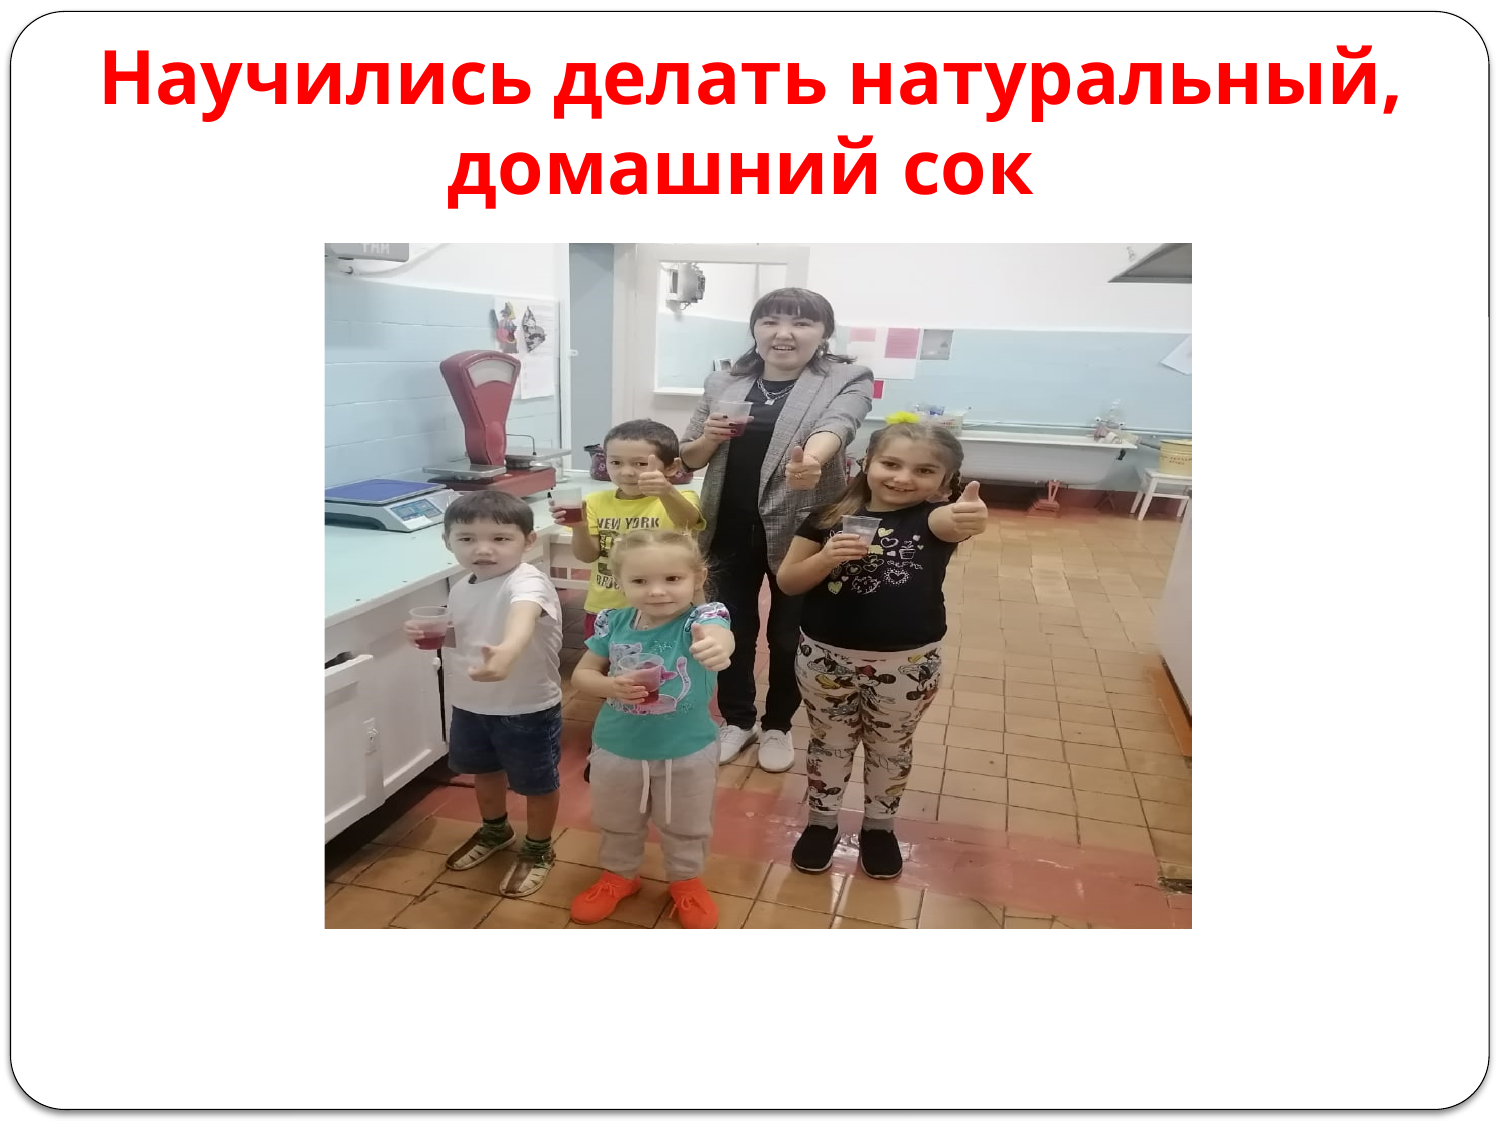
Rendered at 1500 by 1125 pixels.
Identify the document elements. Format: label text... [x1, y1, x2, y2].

title Научились делать натуральный, домашний сок [76, 45, 1425, 315]
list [324, 243, 1306, 929]
